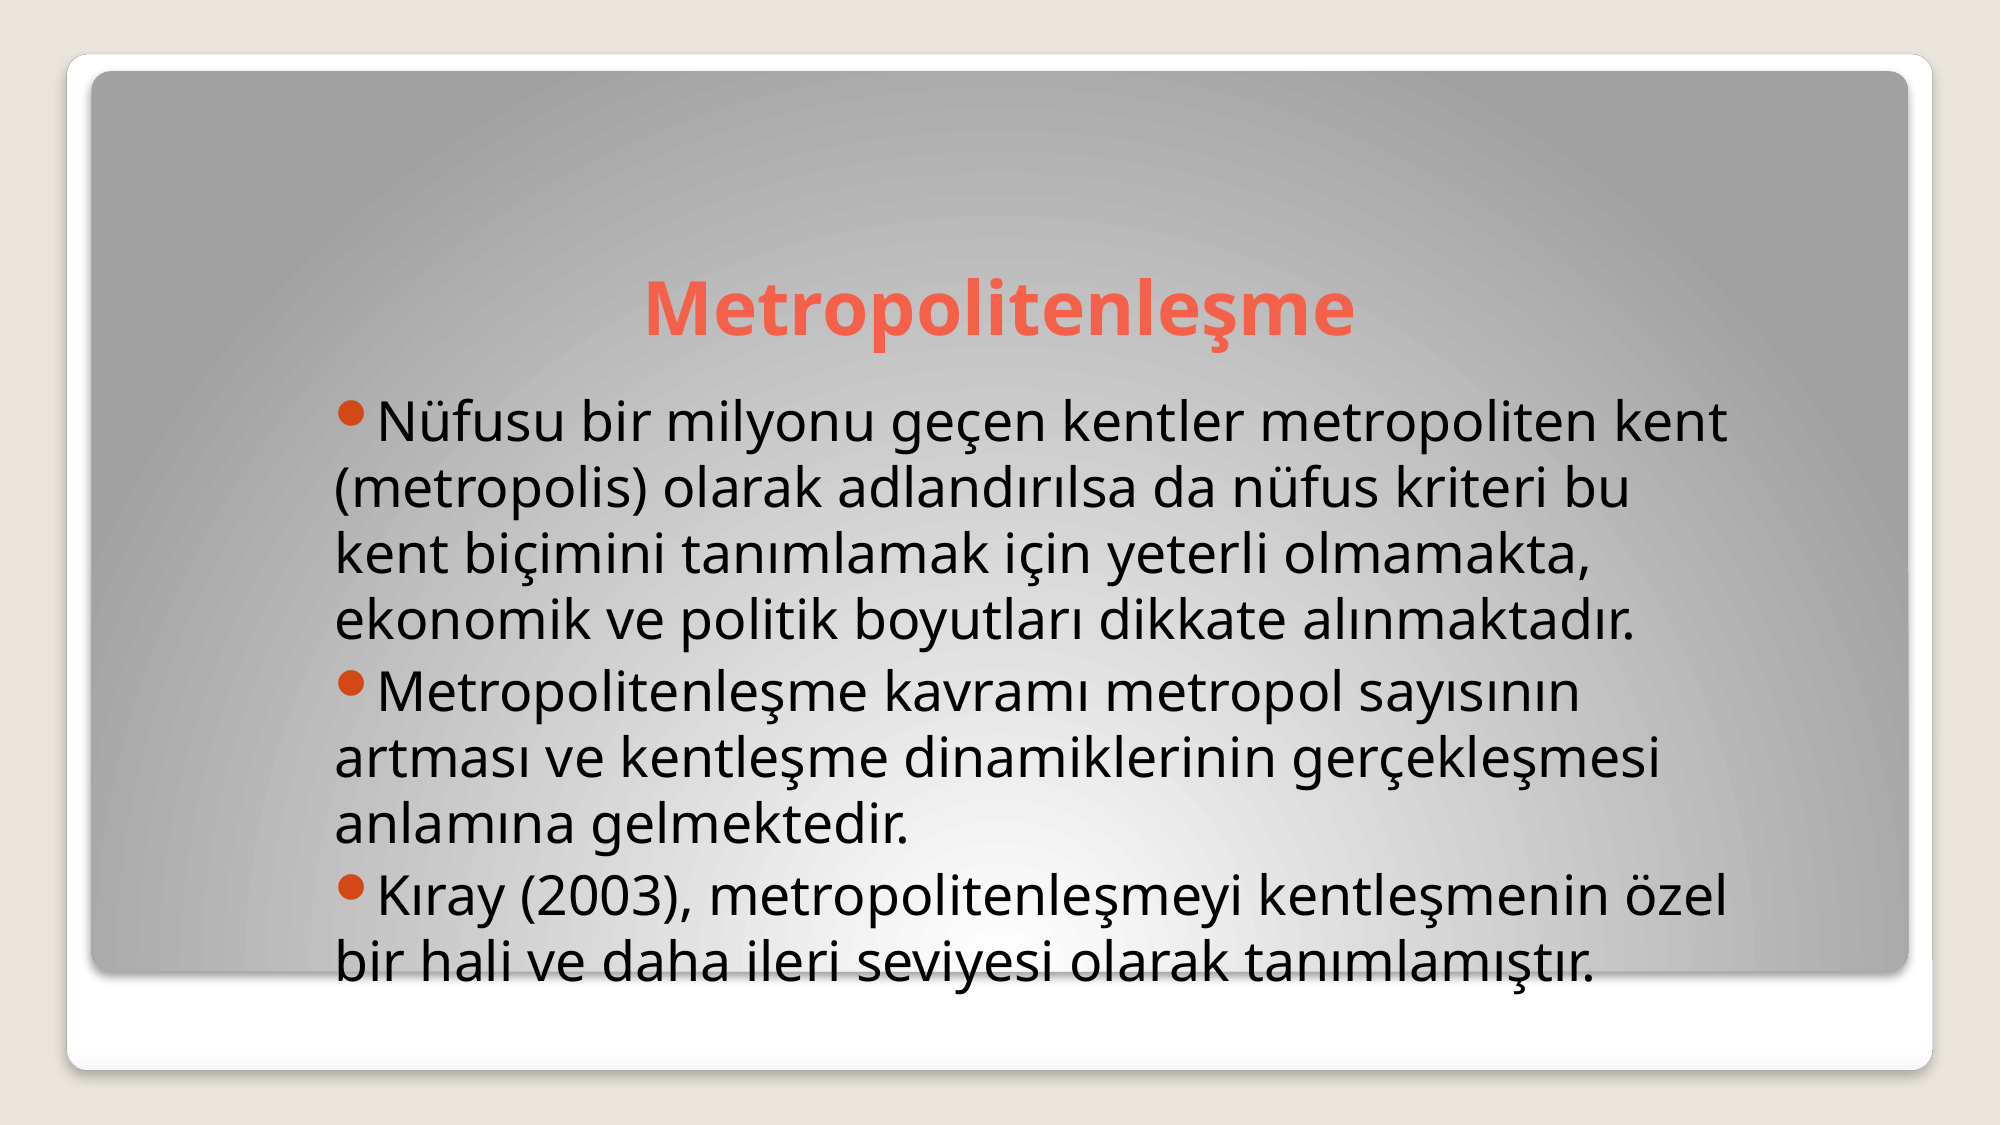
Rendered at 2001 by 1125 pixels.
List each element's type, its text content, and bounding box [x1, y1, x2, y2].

title Metropolitenleşme [137, 140, 1863, 359]
list Nüfusu bir milyonu geçen kentler metropoliten kent (metropolis) olarak adlandırılsa da nüfus kriteri bu kent biçimini tanımlamak için yeterli olmamakta, ekonomik ve politik boyutları dikkate alınmaktadır. Metropolitenleşme kavramı metropol sayısının artması ve kentleşme dinamiklerinin gerçekleşmesi anlamına gelmektedir. Kıray (2003), metropolitenleşmeyi kentleşmenin özel bir hali ve daha ileri seviyesi olarak tanımlamıştır. [304, 299, 1759, 1014]
